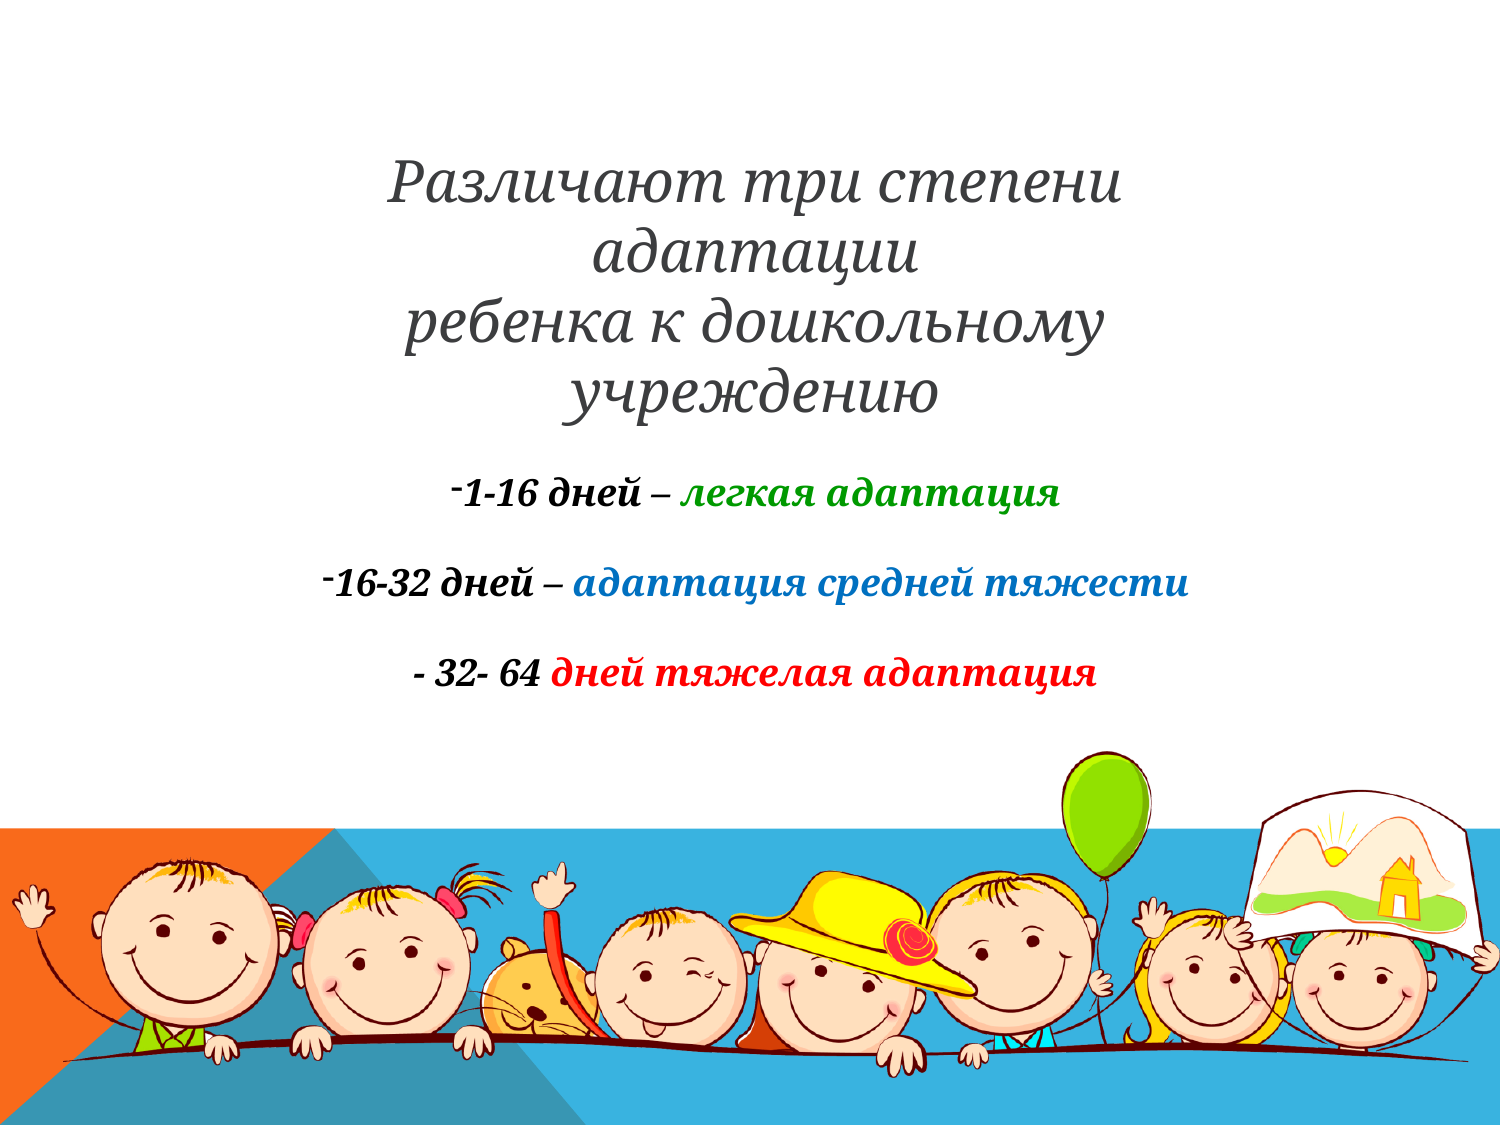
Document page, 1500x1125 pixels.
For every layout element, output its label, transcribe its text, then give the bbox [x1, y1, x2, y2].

picture [12, 751, 1500, 1078]
text_box Различают три степени адаптации ребенка к дошкольному учреждению 1-16 дней – легкая адаптация 16-32 дней – адаптация средней тяжести - 32- 64 дней тяжелая адаптация [206, 136, 1306, 749]
